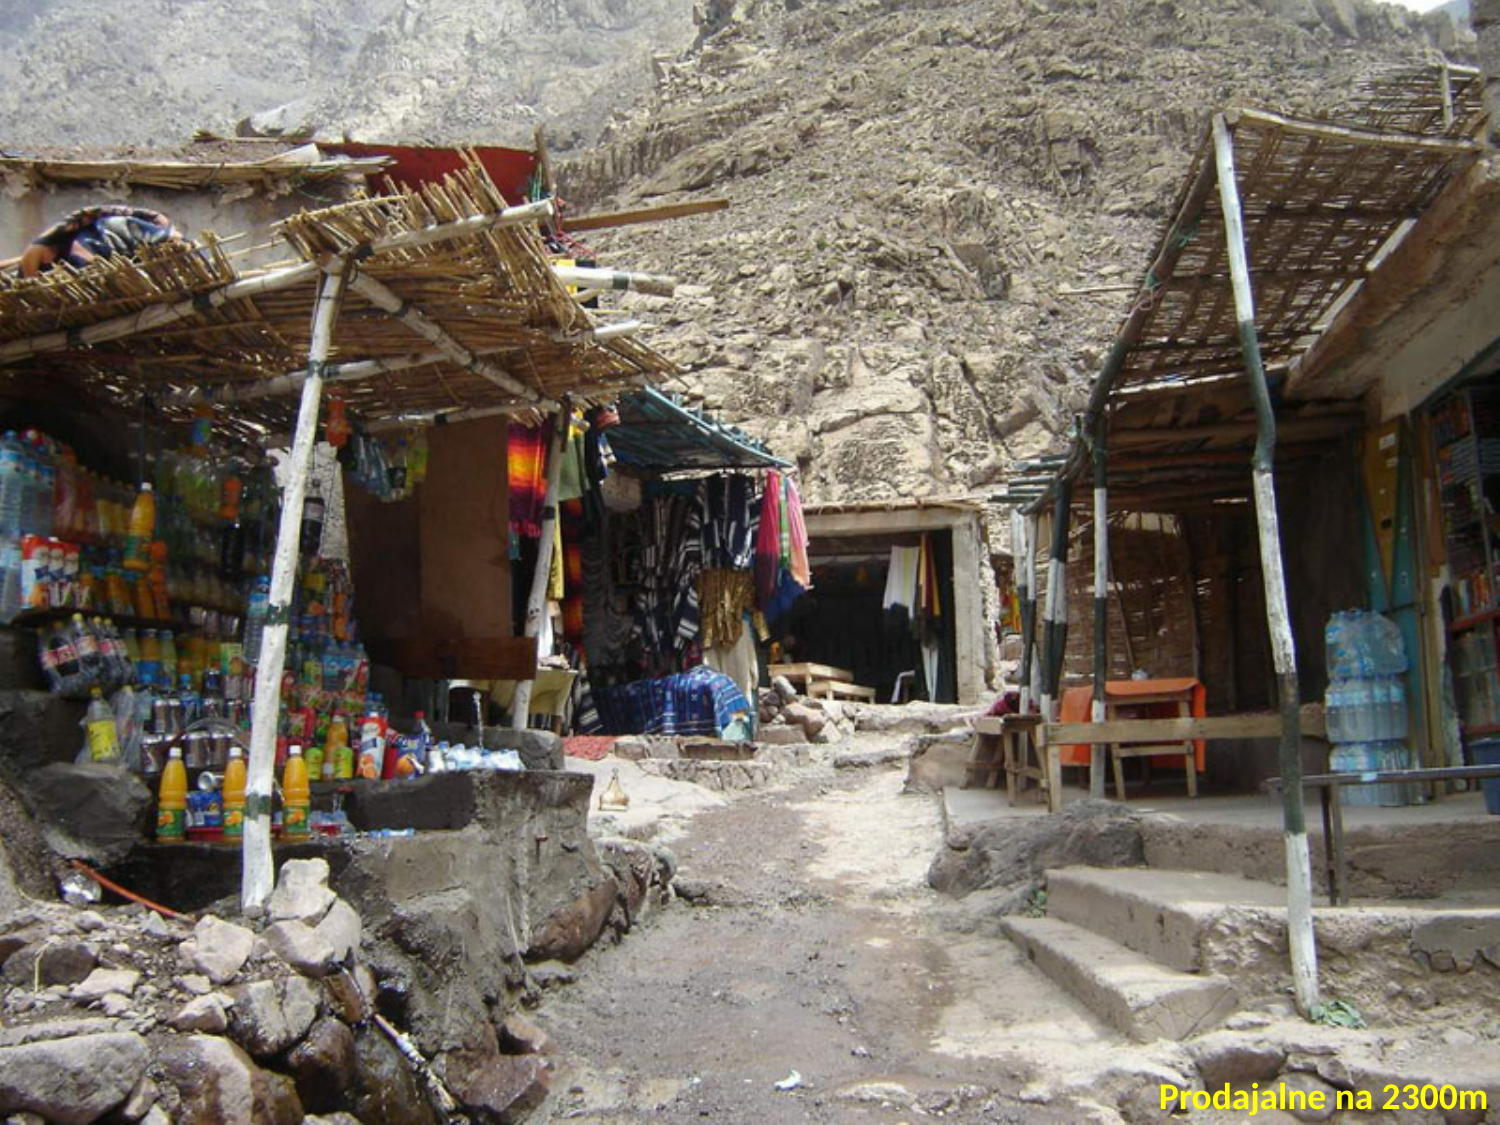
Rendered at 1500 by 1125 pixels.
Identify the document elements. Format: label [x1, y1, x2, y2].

list [0, 0, 1500, 1125]
